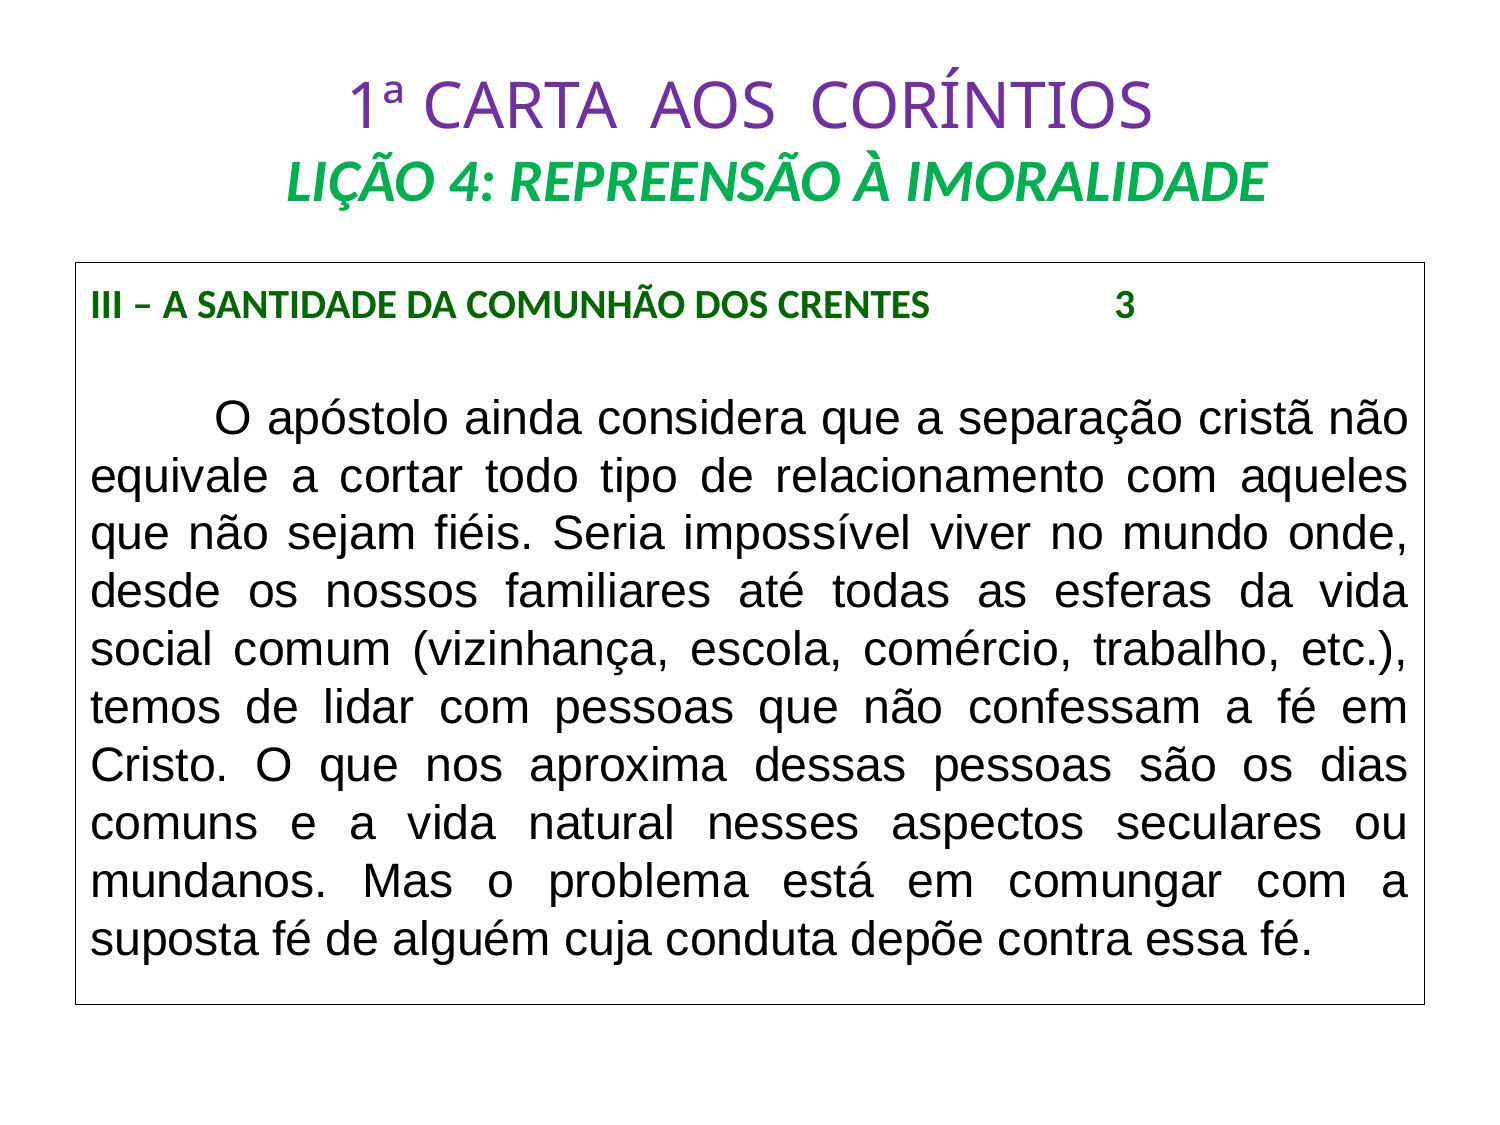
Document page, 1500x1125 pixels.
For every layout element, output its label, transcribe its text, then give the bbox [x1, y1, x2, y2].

list III – A SANTIDADE DA COMUNHÃO DOS CRENTES 3 O apóstolo ainda considera que a separação cristã não equivale a cortar todo tipo de relacionamento com aqueles que não sejam fiéis. Seria impossível viver no mundo onde, desde os nossos familiares até todas as esferas da vida social comum (vizinhança, escola, comércio, trabalho, etc.), temos de lidar com pessoas que não confessam a fé em Cristo. O que nos aproxima dessas pessoas são os dias comuns e a vida natural nesses aspectos seculares ou mundanos. Mas o problema está em comungar com a suposta fé de alguém cuja conduta depõe contra essa fé. [75, 262, 1425, 1005]
title 1ª CARTA AOS CORÍNTIOS LIÇÃO 4: REPREENSÃO À IMORALIDADE [75, 45, 1425, 233]
